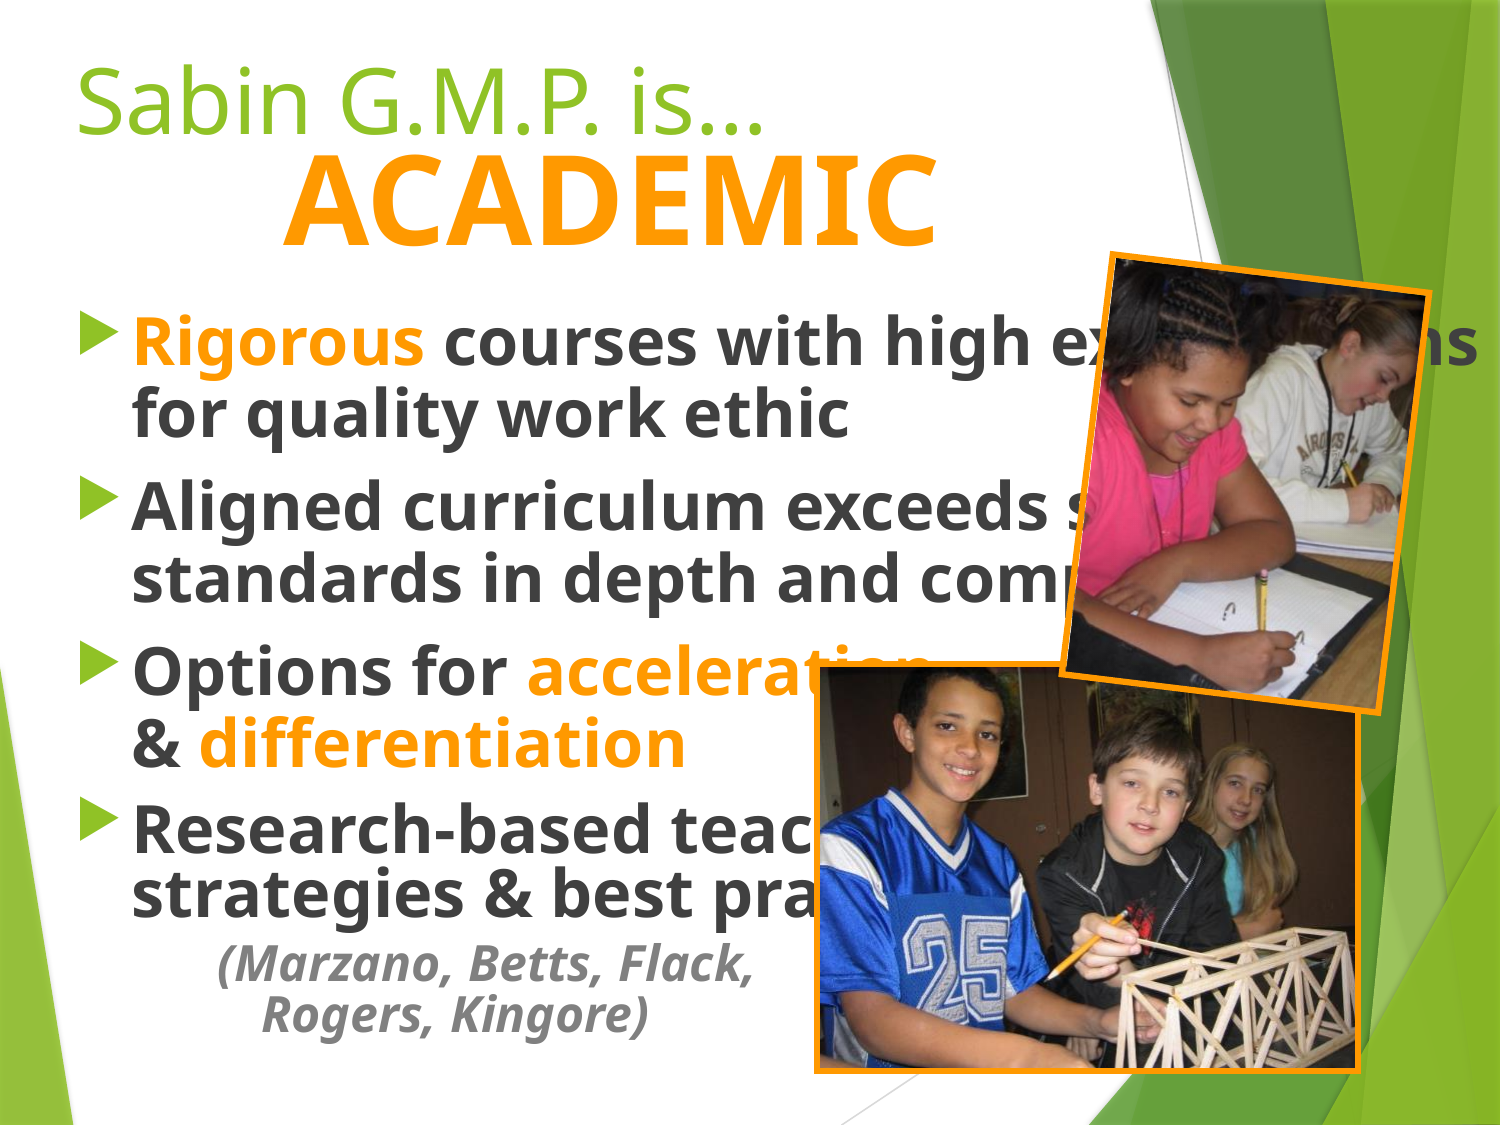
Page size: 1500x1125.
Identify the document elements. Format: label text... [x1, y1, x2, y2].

picture [819, 259, 1425, 1069]
title Sabin G.M.P. is… [59, 35, 1410, 223]
text_box Rigorous courses with high expectations for quality work ethic Aligned curriculum exceeds state standards in depth and complexity Options for acceleration & differentiation Research-based teaching strategies & best practices (Marzano, Betts, Flack, Rogers, Kingore) [59, 299, 1500, 1125]
text_box ACADEMIC [268, 112, 1410, 299]
